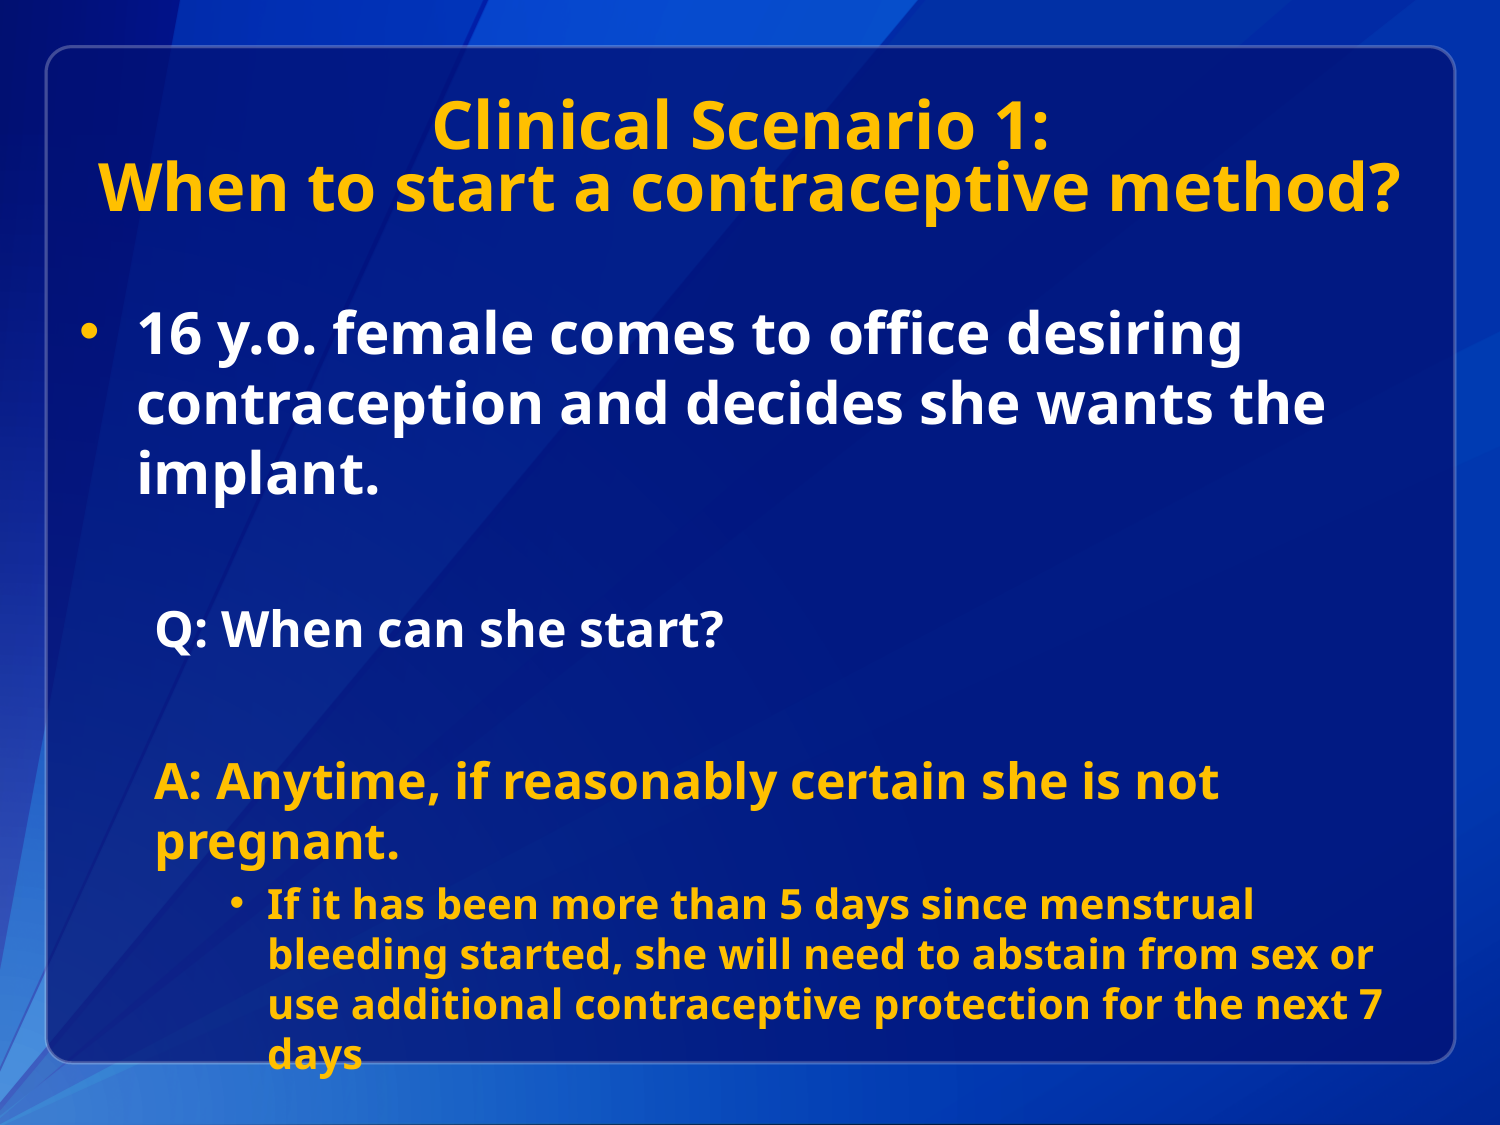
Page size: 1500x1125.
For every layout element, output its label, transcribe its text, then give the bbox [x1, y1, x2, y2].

picture [0, 0, 1500, 1125]
list 16 y.o. female comes to office desiring contraception and decides she wants the implant. Q: When can she start? A: Anytime, if reasonably certain she is not pregnant. If it has been more than 5 days since menstrual bleeding started, she will need to abstain from sex or use additional contraceptive protection for the next 7 days [64, 288, 1425, 1025]
title Clinical Scenario 1: When to start a contraceptive method? [75, 45, 1425, 233]
